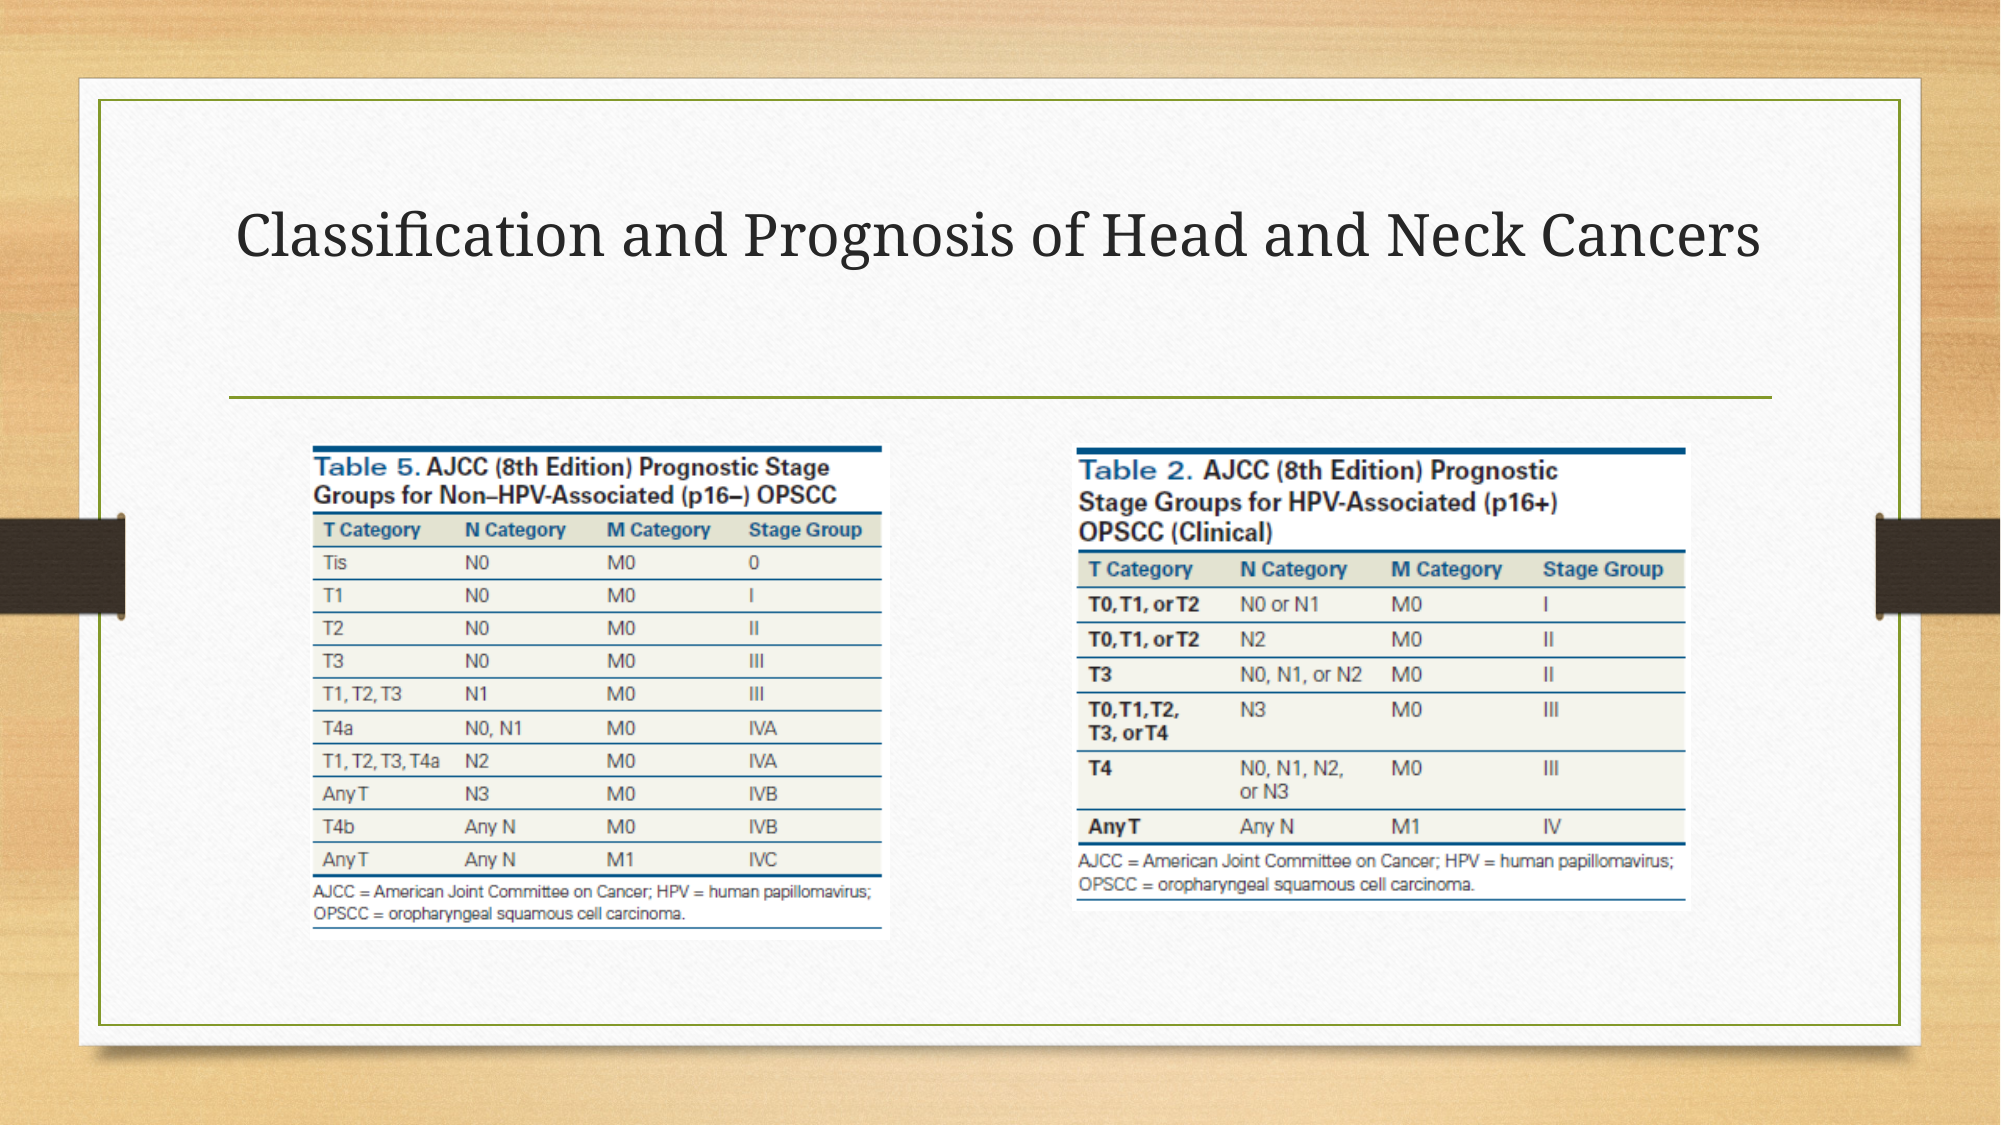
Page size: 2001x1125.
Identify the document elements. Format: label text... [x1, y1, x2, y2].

picture [0, 0, 2001, 1125]
title Classification and Prognosis of Head and Neck Cancers [212, 161, 1788, 375]
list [310, 442, 890, 941]
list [1072, 442, 1691, 911]
